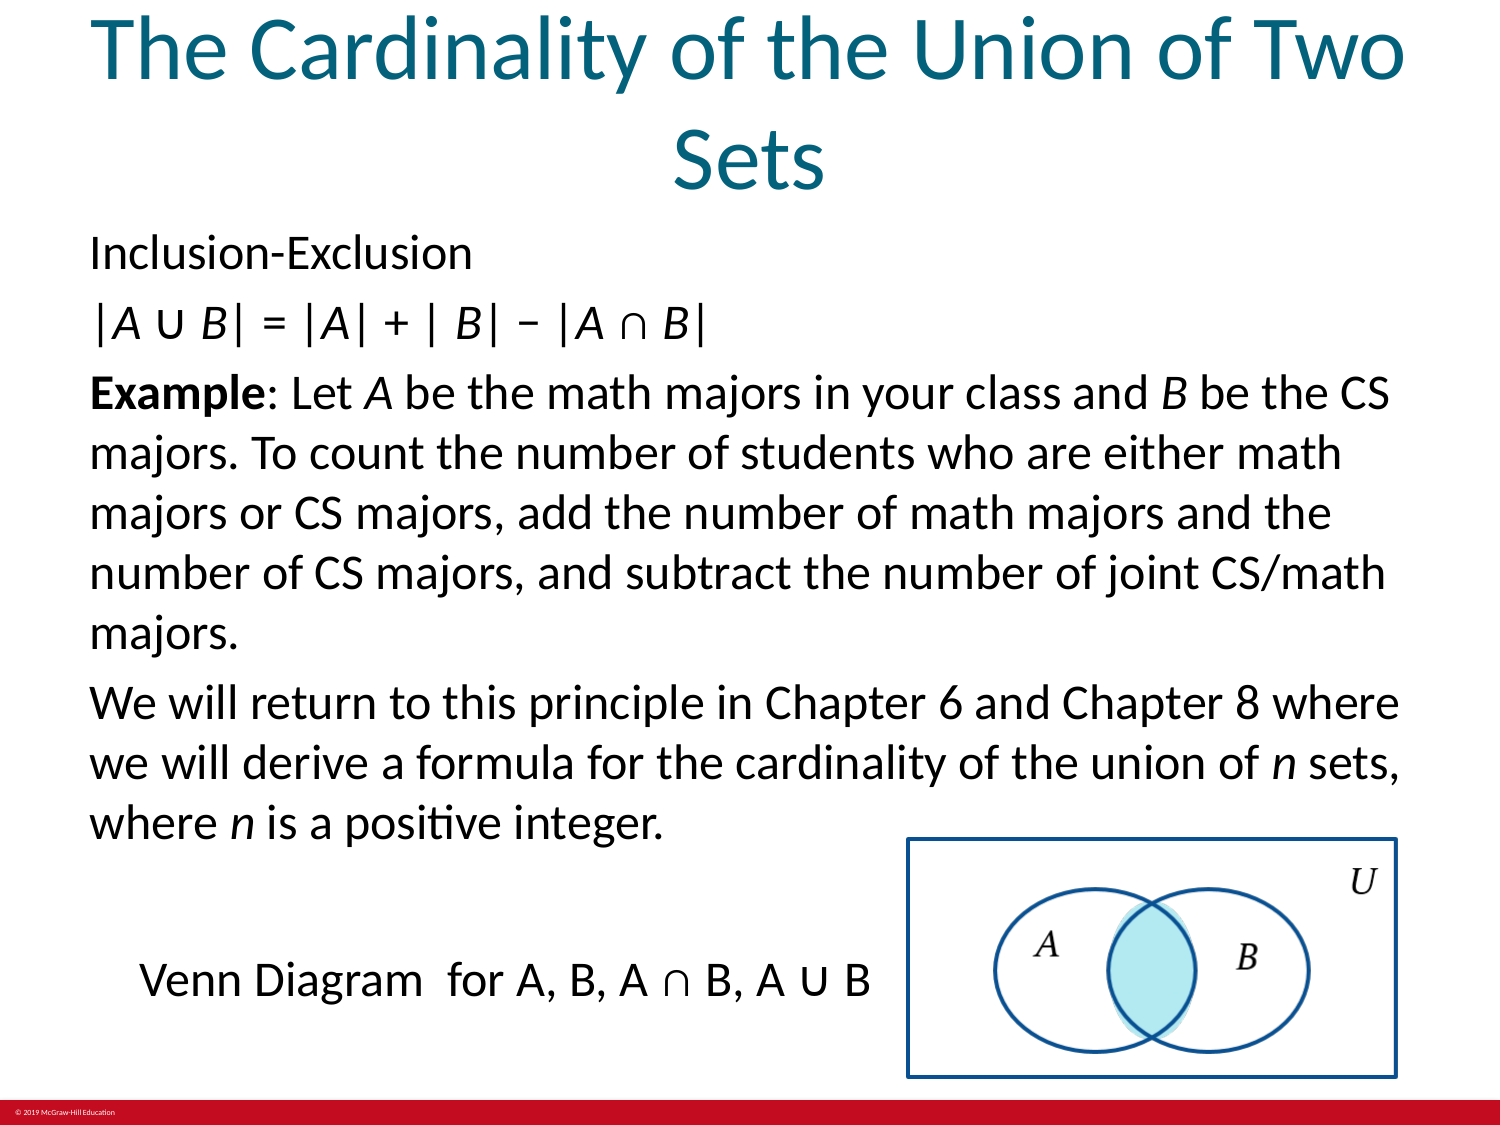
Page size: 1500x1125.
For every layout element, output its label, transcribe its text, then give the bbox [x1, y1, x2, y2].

list Inclusion-Exclusion |A ∪ B| = |A| + | B| − |A ∩ B| Example: Let A be the math majors in your class and B be the CS majors. To count the number of students who are either math majors or CS majors, add the number of math majors and the number of CS majors, and subtract the number of joint CS/math majors. We will return to this principle in Chapter 6 and Chapter 8 where we will derive a formula for the cardinality of the union of n sets, where n is a positive integer. [75, 212, 1477, 863]
list Venn Diagram for A, B, A ∩ B, A ∪ B [125, 939, 888, 1015]
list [906, 837, 1471, 1079]
title The Cardinality of the Union of Two Sets [0, 0, 1500, 195]
